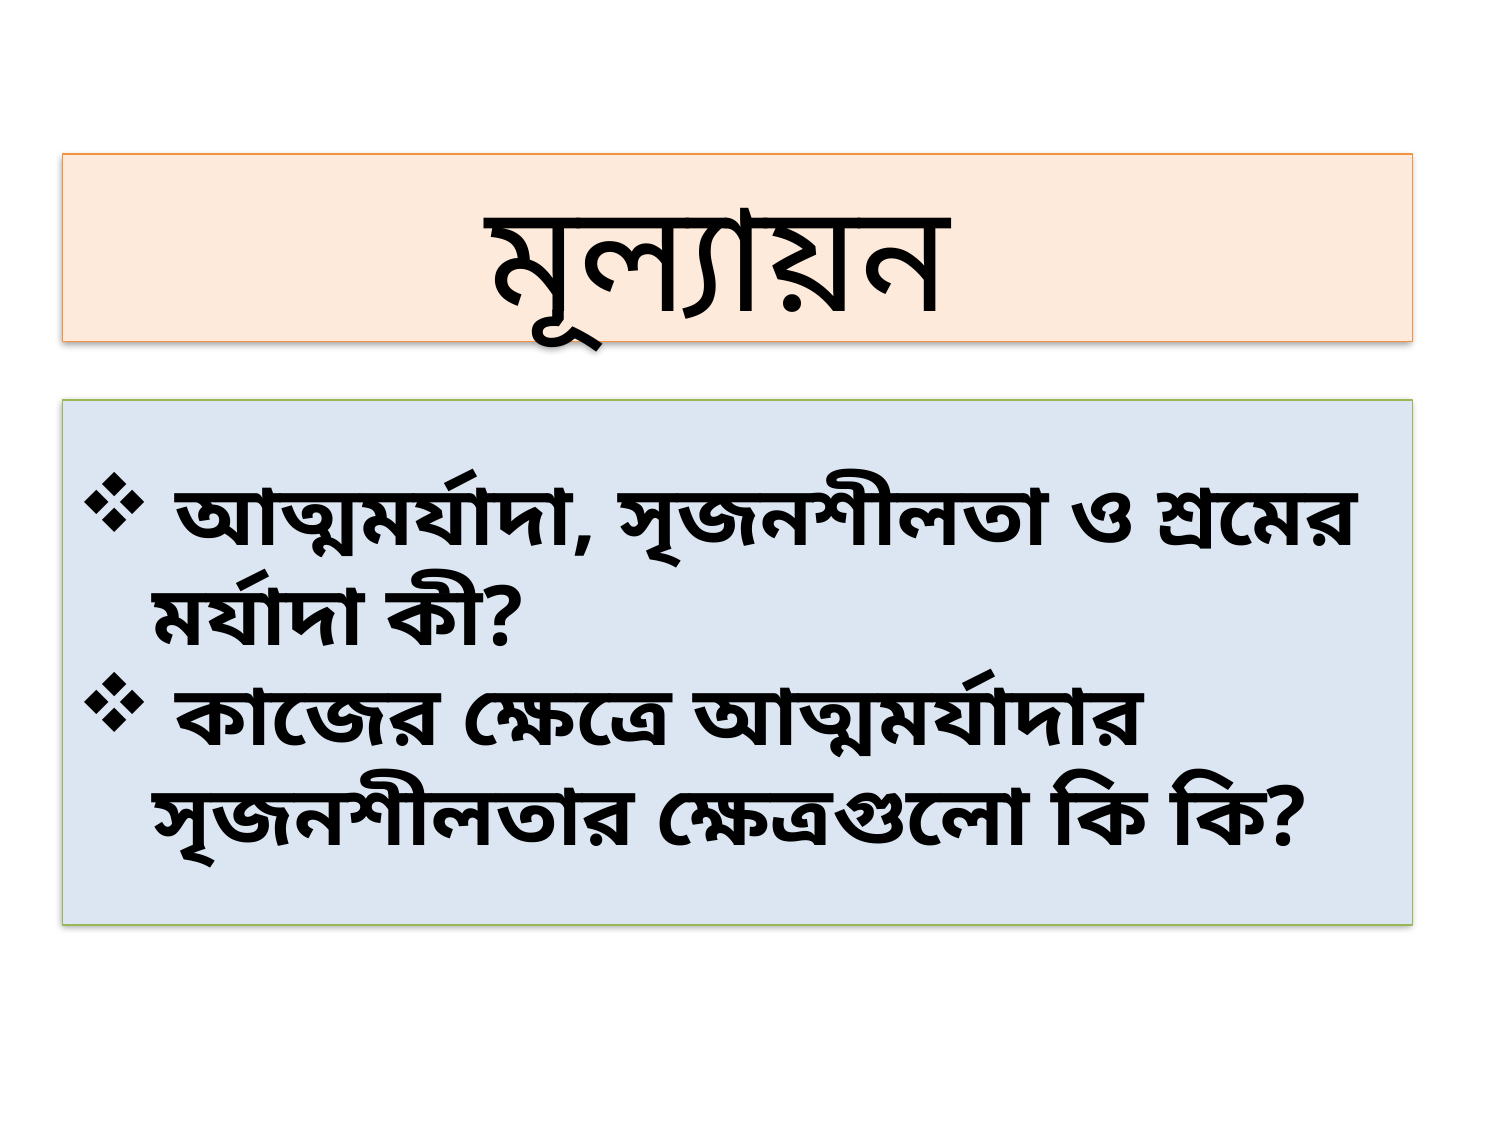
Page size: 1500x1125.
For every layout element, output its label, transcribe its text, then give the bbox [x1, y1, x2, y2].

text_box আত্মমর্যাদা, সৃজনশীলতা ও শ্রমের মর্যাদা কী? কাজের ক্ষেত্রে আত্মমর্যাদার সৃজনশীলতার ক্ষেত্রগুলো কি কি? [62, 399, 1413, 926]
text_box মূল্যায়ন [62, 153, 1413, 342]
